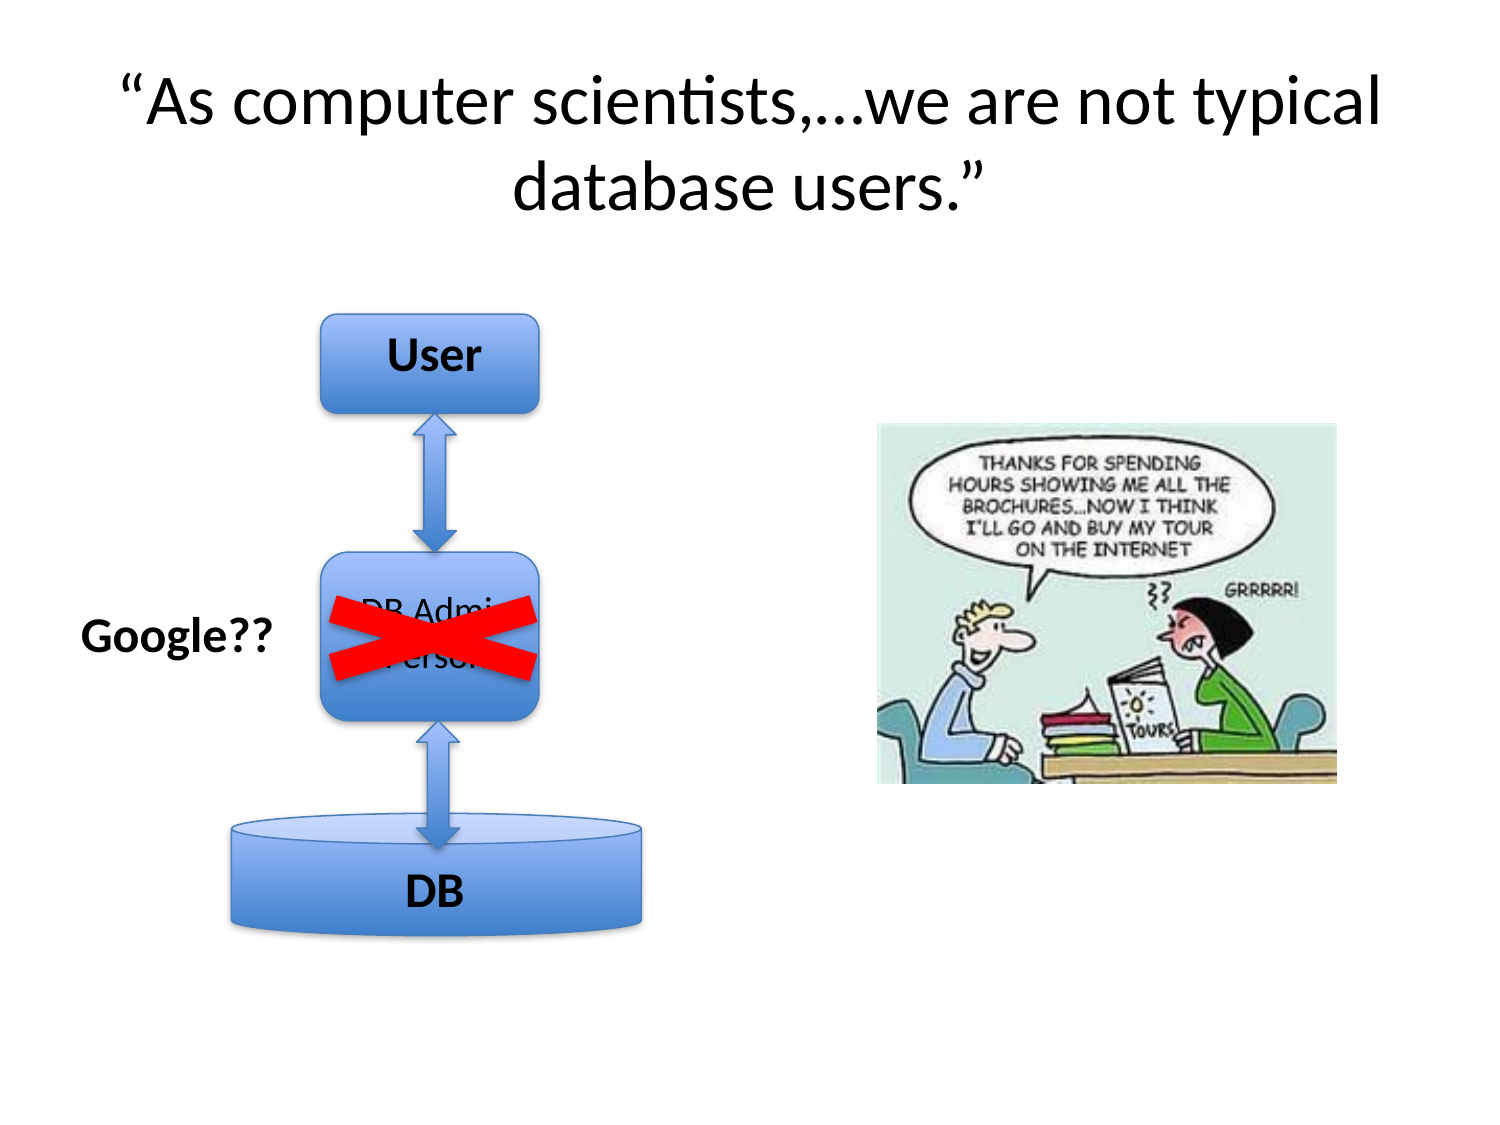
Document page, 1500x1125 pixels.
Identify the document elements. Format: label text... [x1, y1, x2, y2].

text_box [328, 595, 538, 681]
text_box DB Admin Person [327, 578, 546, 684]
text_box Google?? [66, 595, 305, 670]
text_box DB [314, 849, 556, 925]
text_box User [350, 314, 520, 389]
text_box [319, 313, 540, 415]
text_box [412, 412, 457, 553]
text_box [319, 551, 540, 722]
title “As computer scientists,…we are not typical database users.” [75, 45, 1425, 233]
text_box [230, 812, 643, 937]
text_box [415, 720, 461, 851]
picture [877, 422, 1337, 784]
